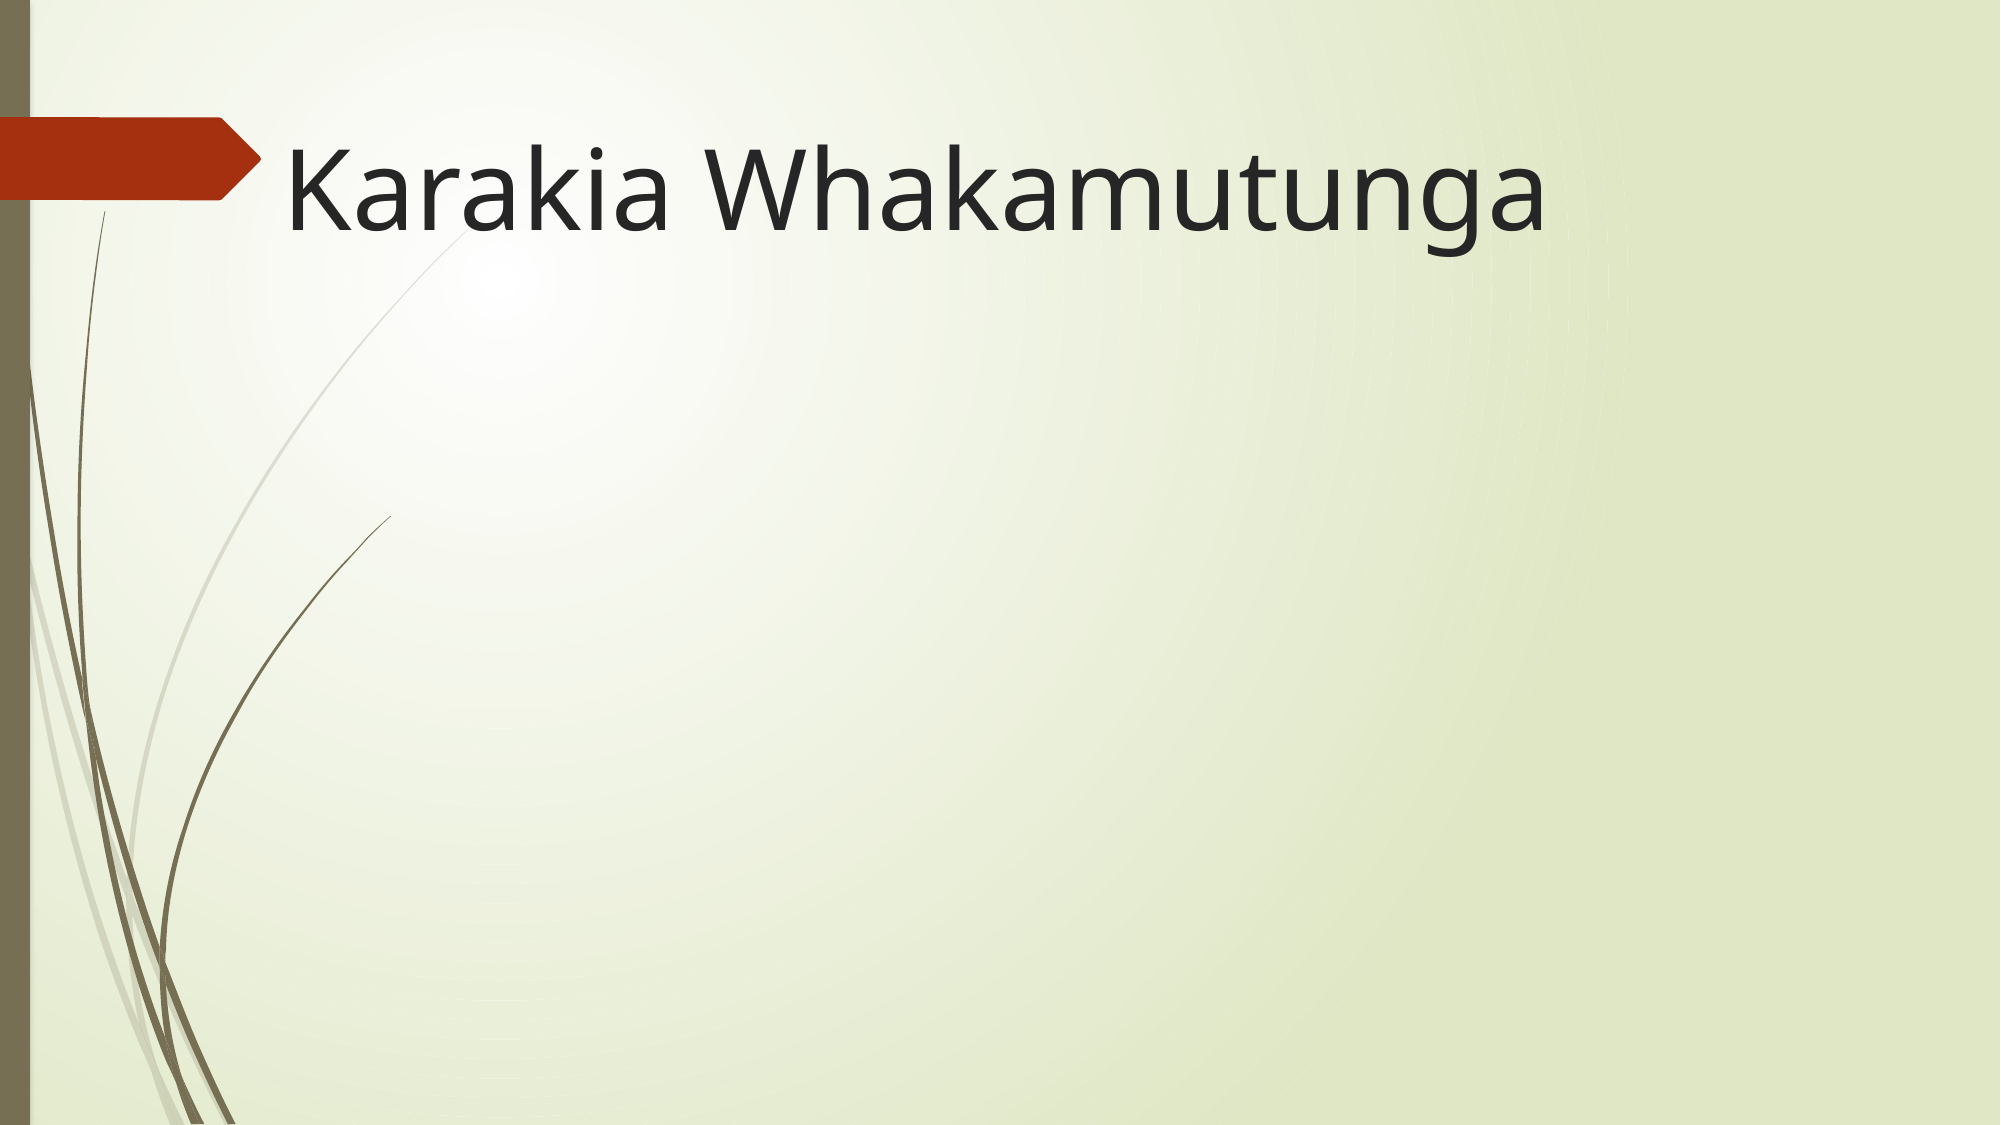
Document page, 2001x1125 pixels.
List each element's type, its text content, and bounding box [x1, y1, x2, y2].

title Karakia Whakamutunga [267, 102, 1888, 627]
